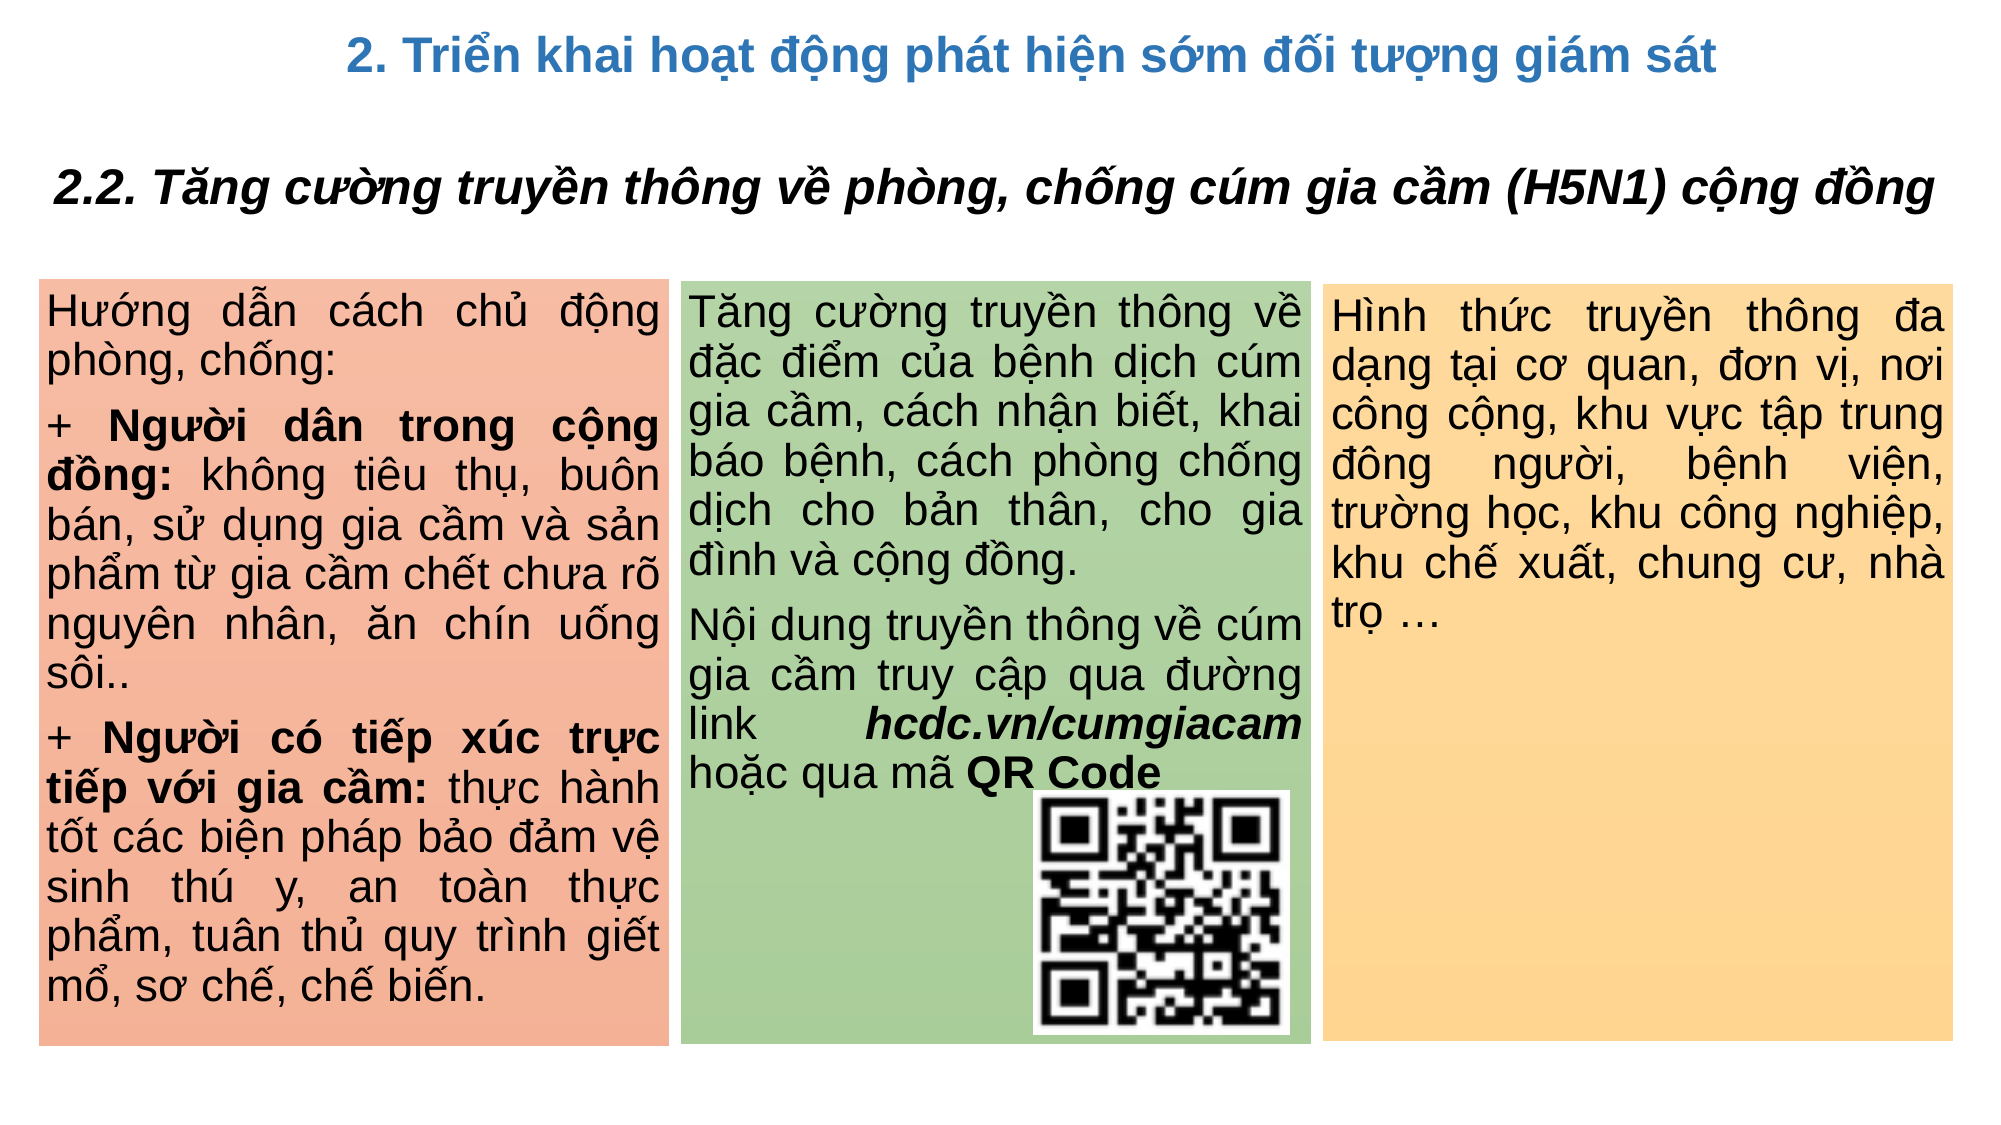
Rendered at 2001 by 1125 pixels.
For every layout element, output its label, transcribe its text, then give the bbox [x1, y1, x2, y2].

picture [1033, 790, 1290, 1035]
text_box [32, 90, 1961, 1111]
text_box 2. Triển khai hoạt động phát hiện sớm đối tượng giám sát [332, 14, 1734, 90]
